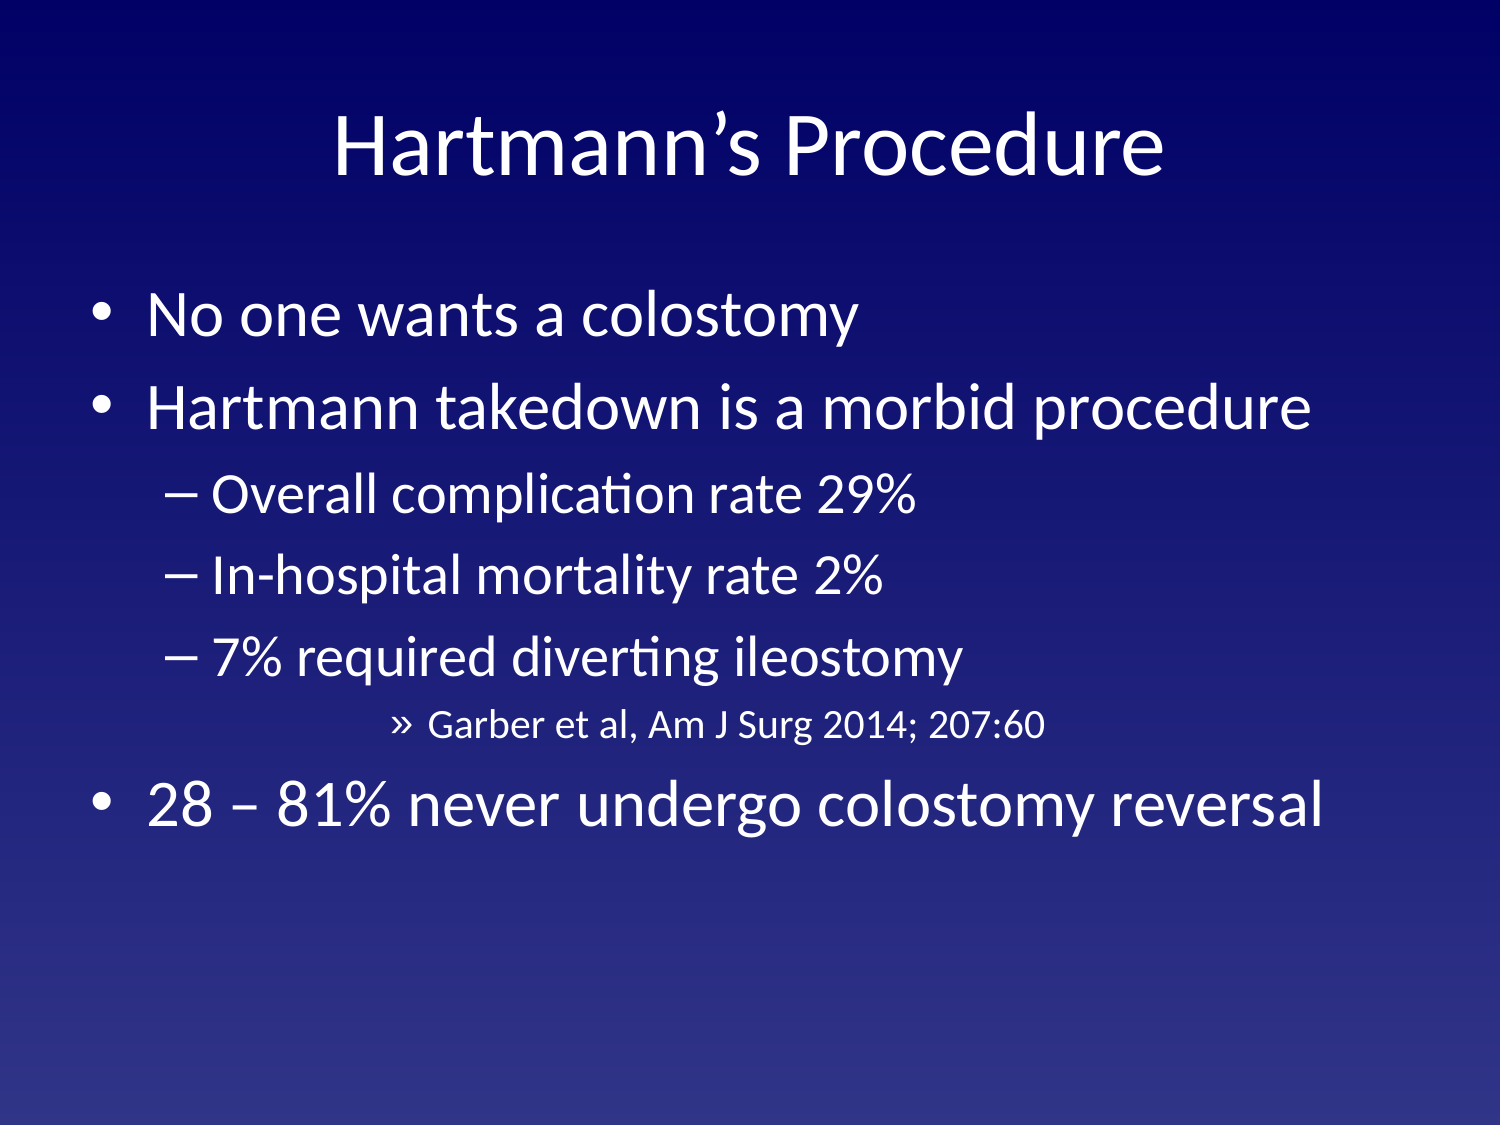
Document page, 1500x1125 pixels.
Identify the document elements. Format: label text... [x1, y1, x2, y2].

list No one wants a colostomy Hartmann takedown is a morbid procedure Overall complication rate 29% In-hospital mortality rate 2% 7% required diverting ileostomy Garber et al, Am J Surg 2014; 207:60 28 – 81% never undergo colostomy reversal [75, 262, 1425, 1005]
title Hartmann’s Procedure [75, 45, 1425, 233]
